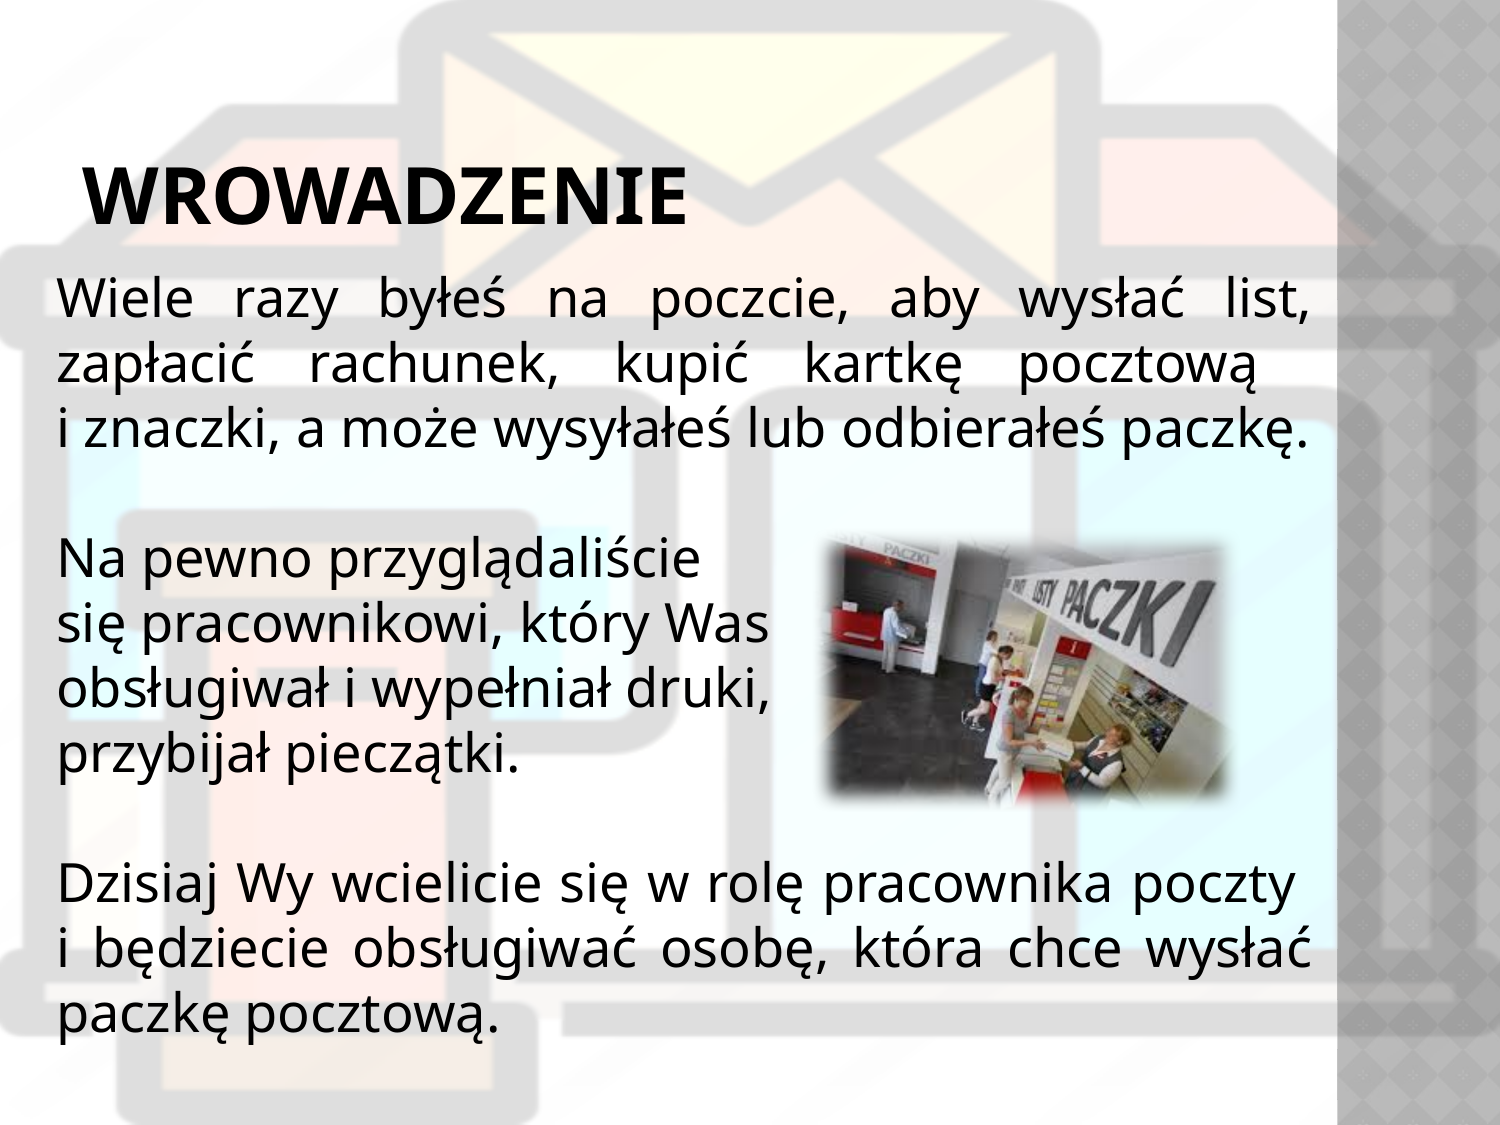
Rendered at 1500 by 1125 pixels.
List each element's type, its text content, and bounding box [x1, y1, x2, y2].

picture [811, 526, 1242, 814]
list Wiele razy byłeś na poczcie, aby wysłać list, zapłacić rachunek, kupić kartkę pocztową i znaczki, a może wysyłałeś lub odbierałeś paczkę. Na pewno przyglądaliście się pracownikowi, który Was obsługiwał i wypełniał druki, przybijał pieczątki. Dzisiaj Wy wcielicie się w rolę pracownika poczty i będziecie obsługiwać osobę, która chce wysłać paczkę pocztową. [41, 255, 1329, 1120]
title WROWADZENIE [75, 52, 1263, 240]
